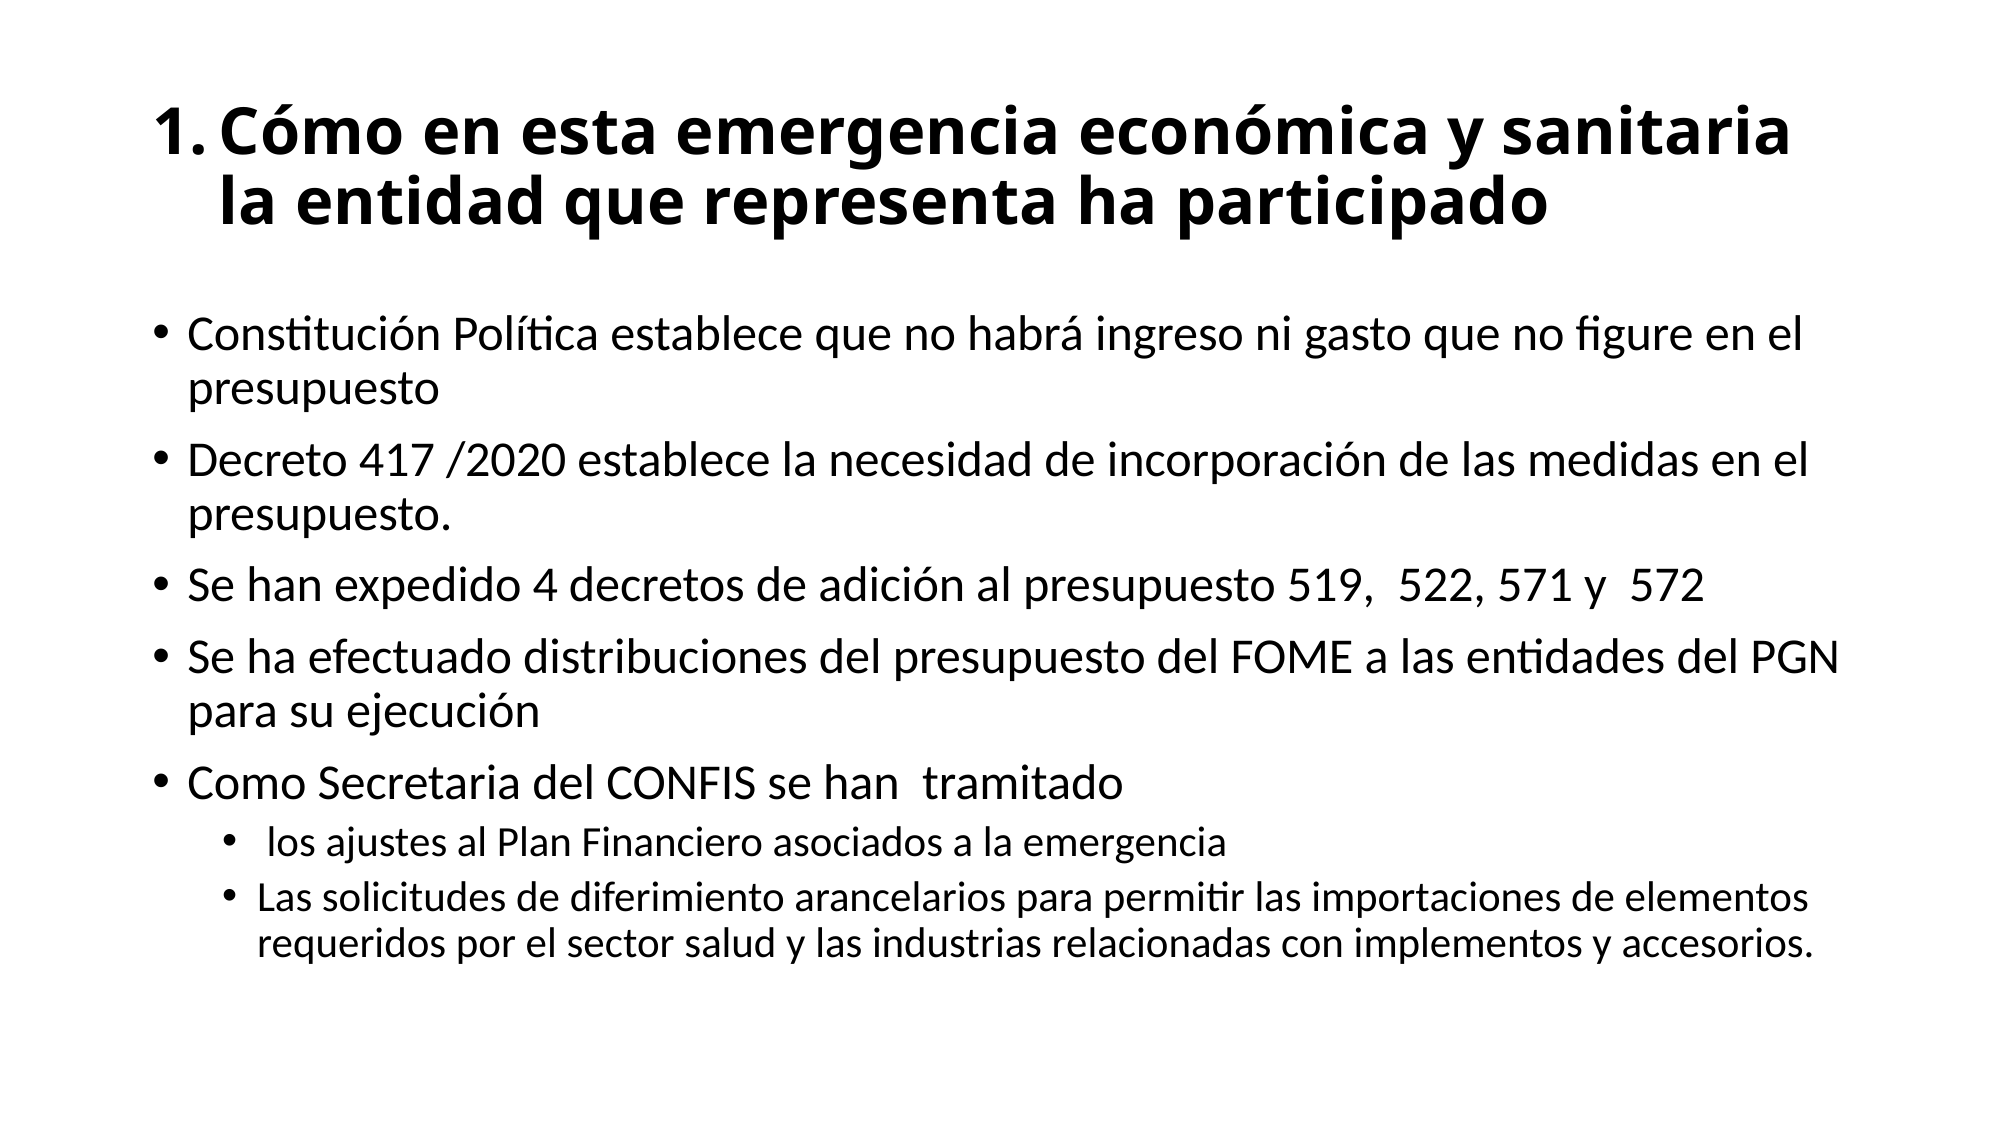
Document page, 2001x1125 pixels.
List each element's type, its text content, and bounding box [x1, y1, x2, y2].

title Cómo en esta emergencia económica y sanitaria la entidad que representa ha participado [137, 59, 1863, 278]
list Constitución Política establece que no habrá ingreso ni gasto que no figure en el presupuesto Decreto 417 /2020 establece la necesidad de incorporación de las medidas en el presupuesto. Se han expedido 4 decretos de adición al presupuesto 519, 522, 571 y 572 Se ha efectuado distribuciones del presupuesto del FOME a las entidades del PGN para su ejecución Como Secretaria del CONFIS se han tramitado los ajustes al Plan Financiero asociados a la emergencia Las solicitudes de diferimiento arancelarios para permitir las importaciones de elementos requeridos por el sector salud y las industrias relacionadas con implementos y accesorios. [137, 299, 1863, 1014]
